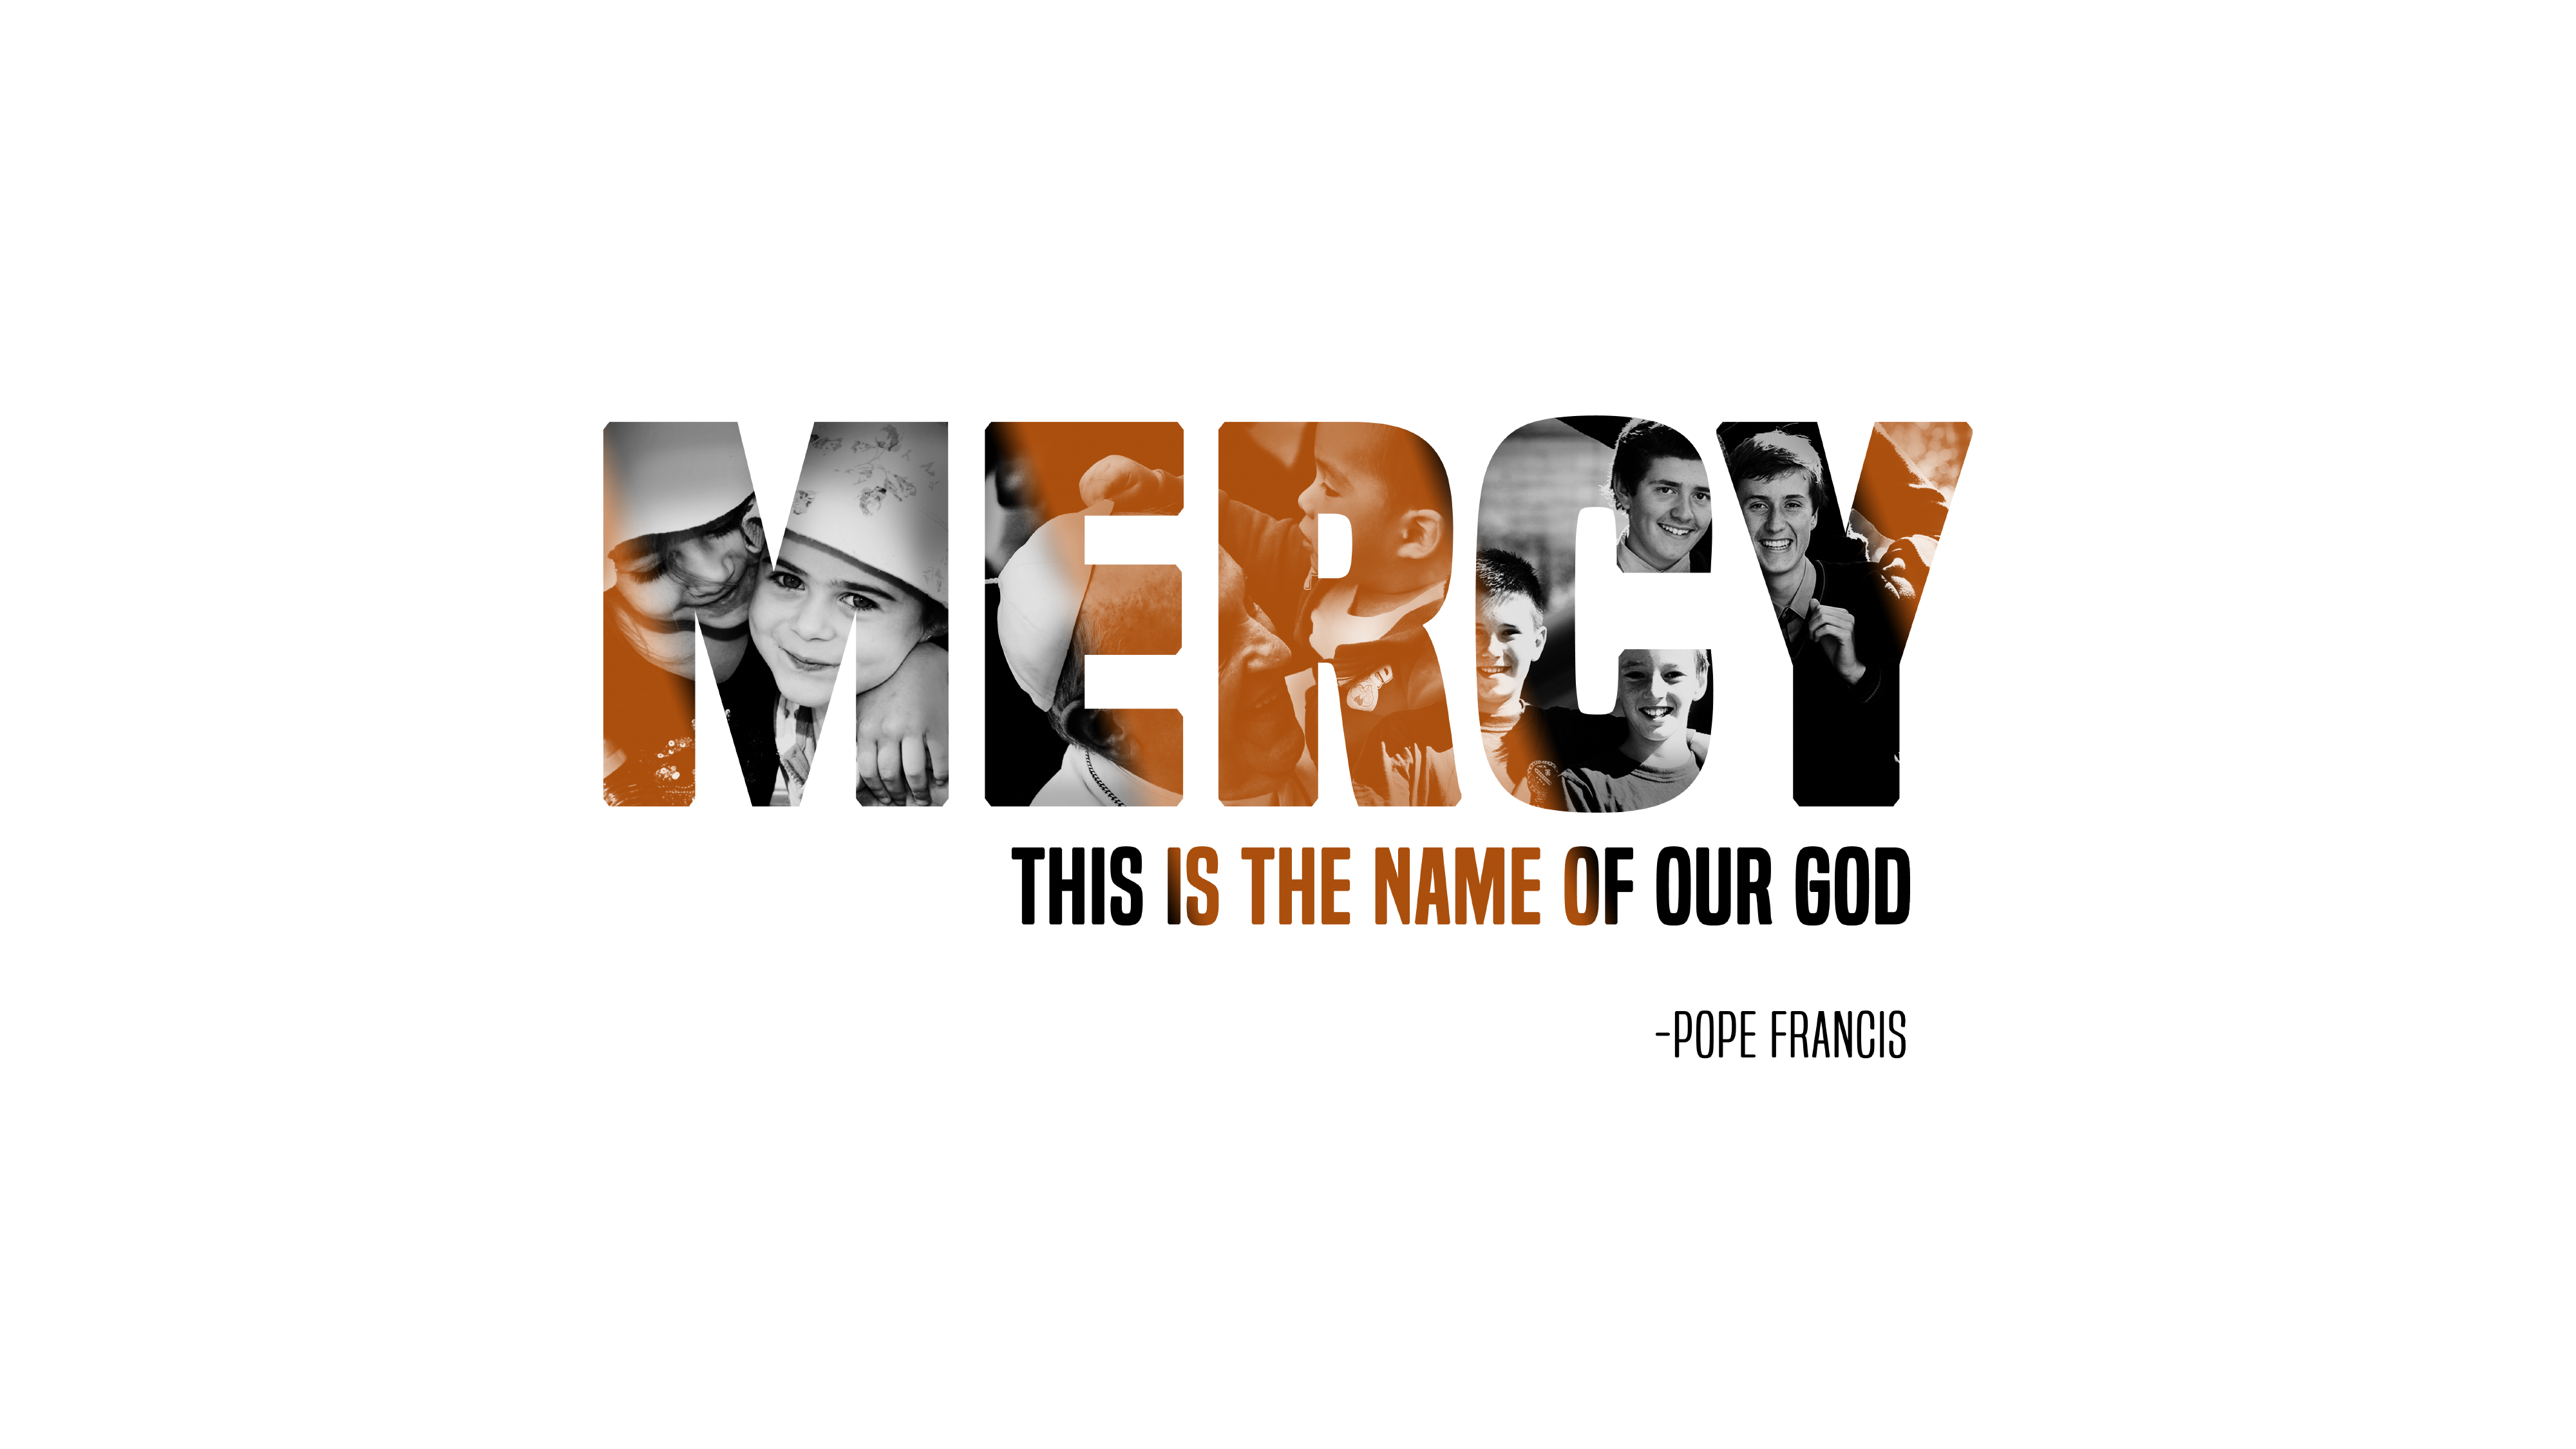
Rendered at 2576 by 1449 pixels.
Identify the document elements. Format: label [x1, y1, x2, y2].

picture [526, 285, 2050, 1164]
